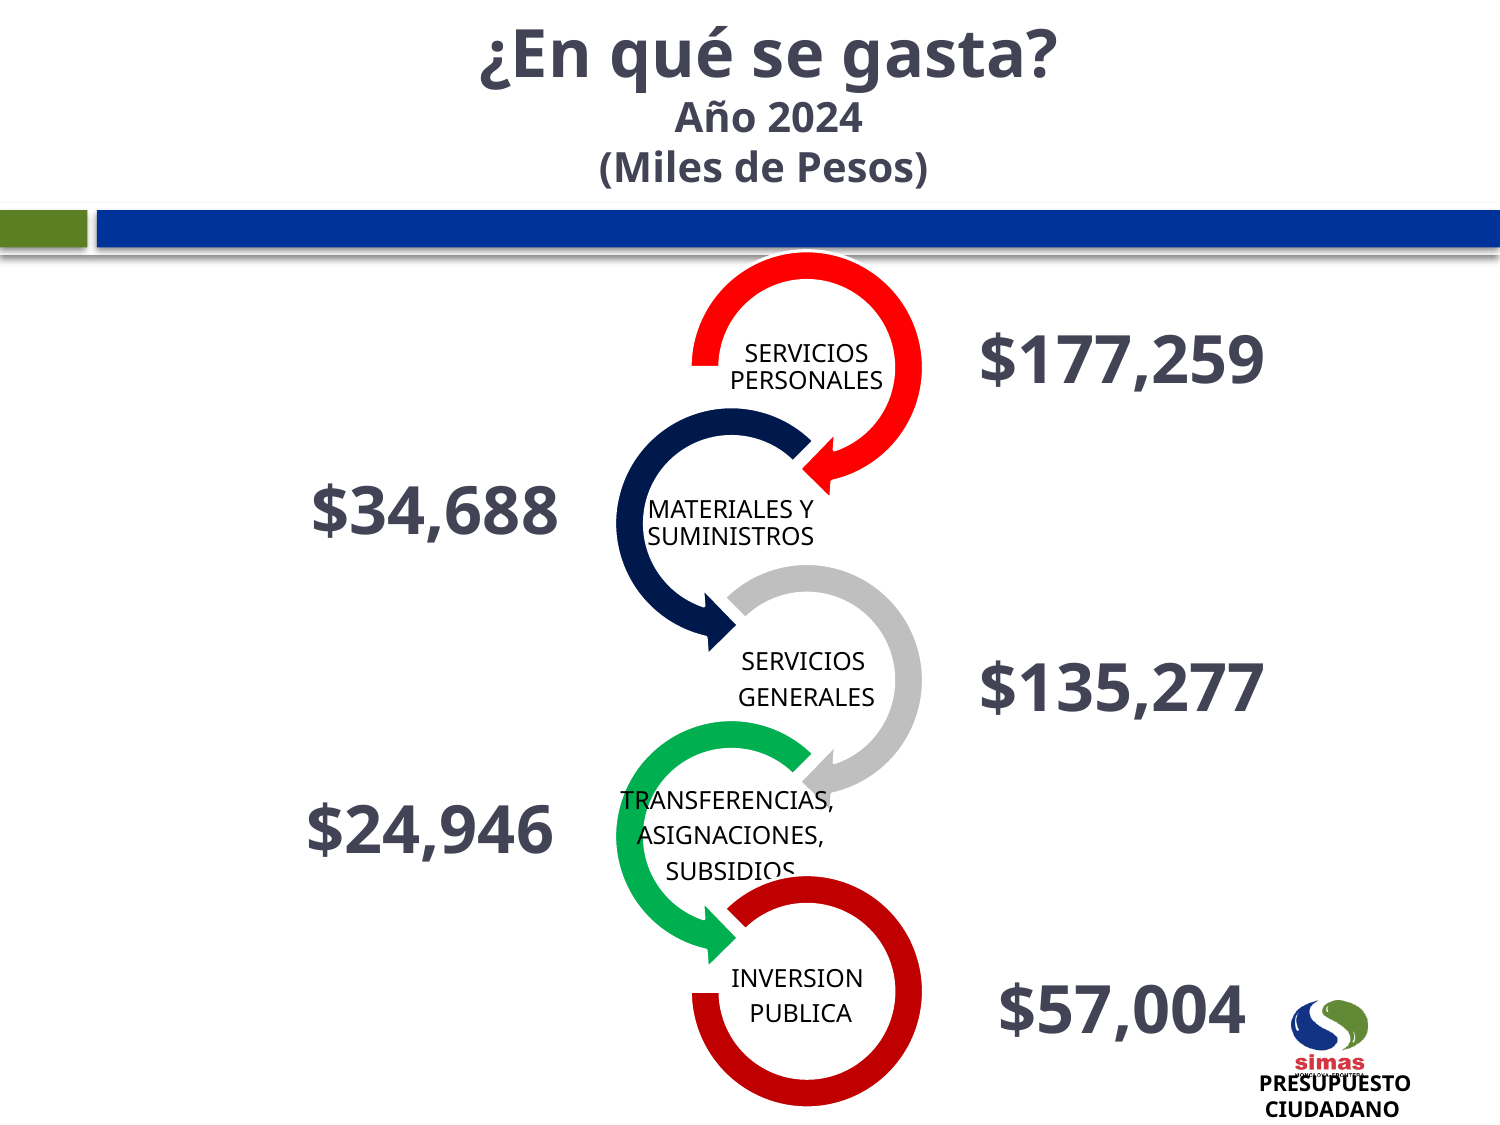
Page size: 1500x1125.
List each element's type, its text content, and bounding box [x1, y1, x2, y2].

text_box $57,004 [1135, 966, 1307, 1047]
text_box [408, 231, 1130, 1109]
picture [1291, 1000, 1368, 1077]
text_box ¿En qué se gasta? Año 2024 (Miles de Pesos) [100, 19, 1438, 182]
text_box $34,688 [256, 467, 402, 548]
text_box $24,946 [246, 786, 402, 867]
text_box PRESUPUESTO CIUDADANO [1151, 1095, 1489, 1125]
text_box $135,277 [1135, 645, 1307, 725]
text_box $177,259 [1135, 317, 1292, 398]
